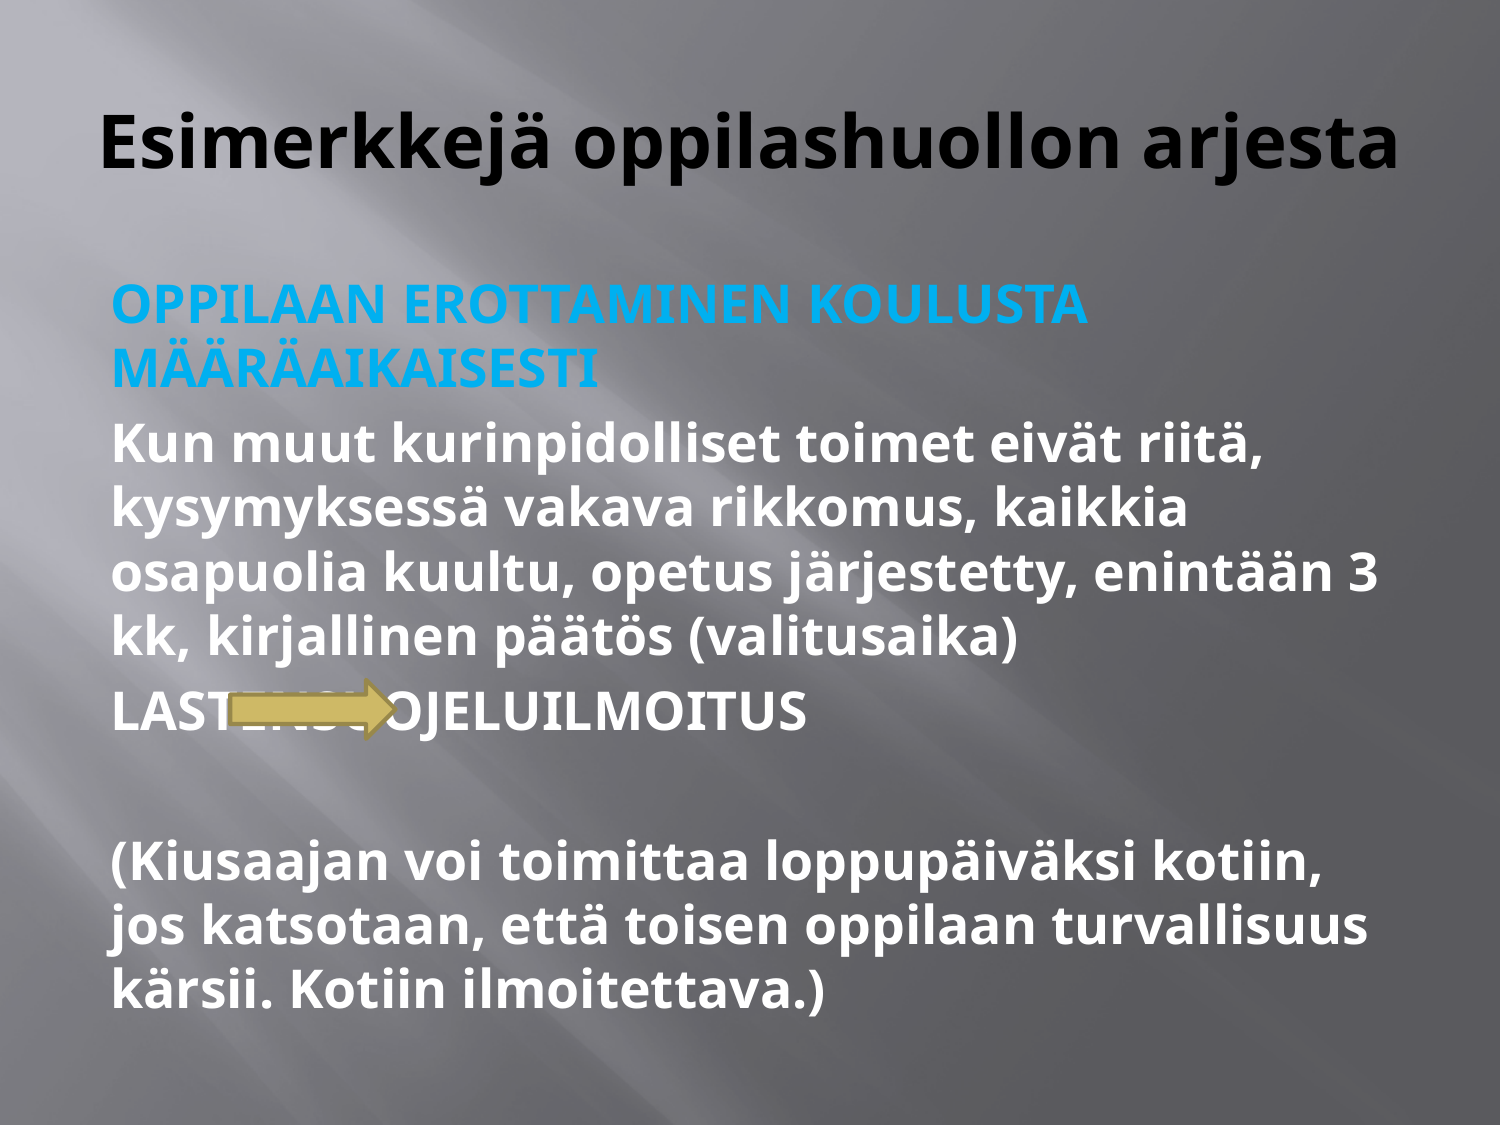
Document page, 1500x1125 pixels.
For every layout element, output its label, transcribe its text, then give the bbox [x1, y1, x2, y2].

title Esimerkkejä oppilashuollon arjesta [75, 45, 1425, 233]
text_box [228, 677, 398, 741]
list OPPILAAN EROTTAMINEN KOULUSTA MÄÄRÄAIKAISESTI Kun muut kurinpidolliset toimet eivät riitä, kysymyksessä vakava rikkomus, kaikkia osapuolia kuultu, opetus järjestetty, enintään 3 kk, kirjallinen päätös (valitusaika) LASTENSUOJELUILMOITUS (Kiusaajan voi toimittaa loppupäiväksi kotiin, jos katsotaan, että toisen oppilaan turvallisuus kärsii. Kotiin ilmoitettava.) [75, 262, 1425, 1035]
